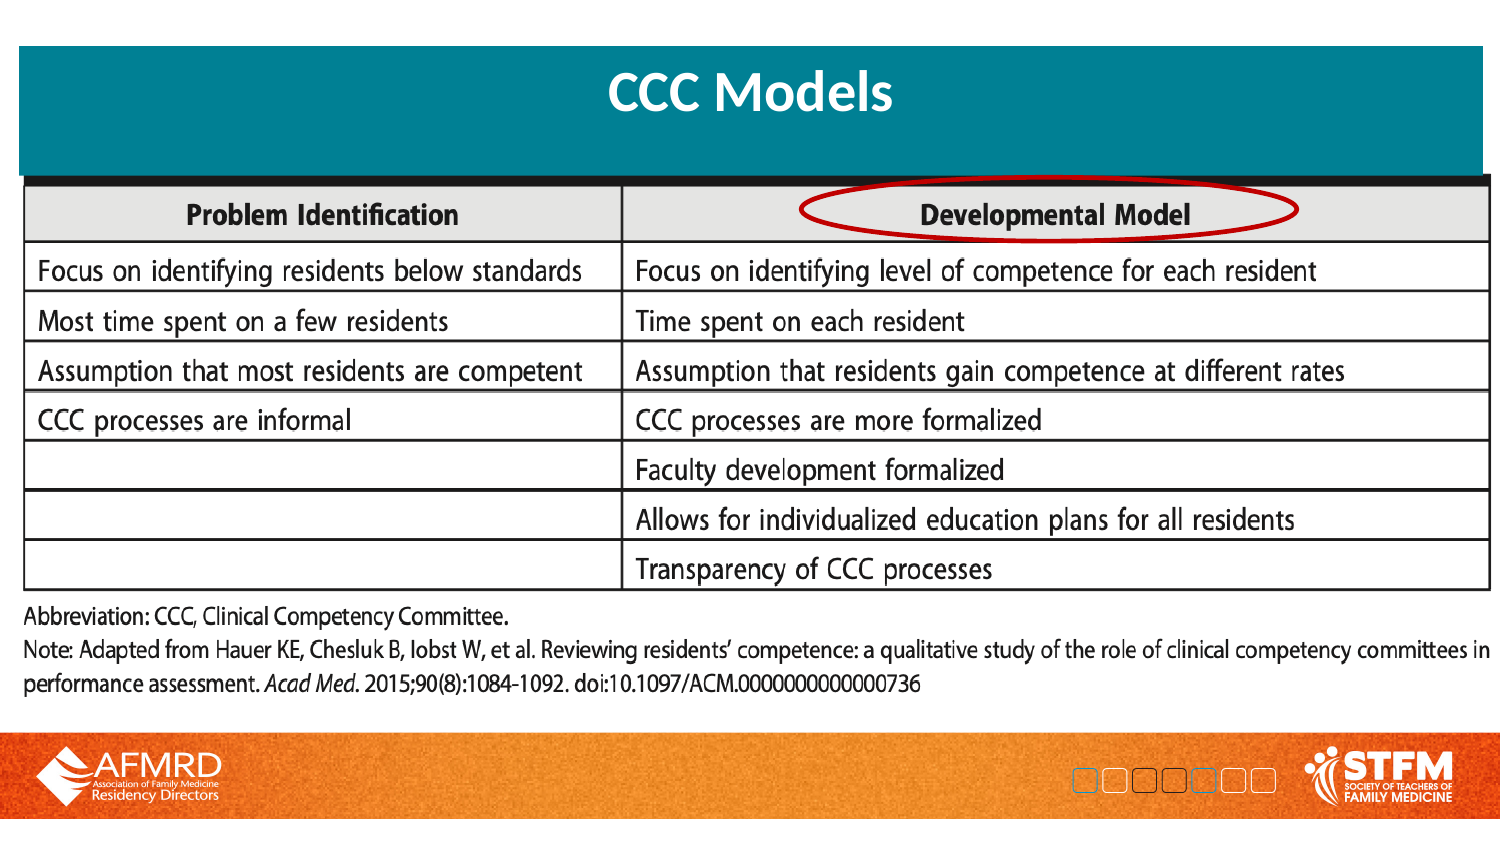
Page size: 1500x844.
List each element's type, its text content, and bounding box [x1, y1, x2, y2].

picture [0, 0, 1500, 844]
text_box CCC Models [19, 46, 1483, 85]
